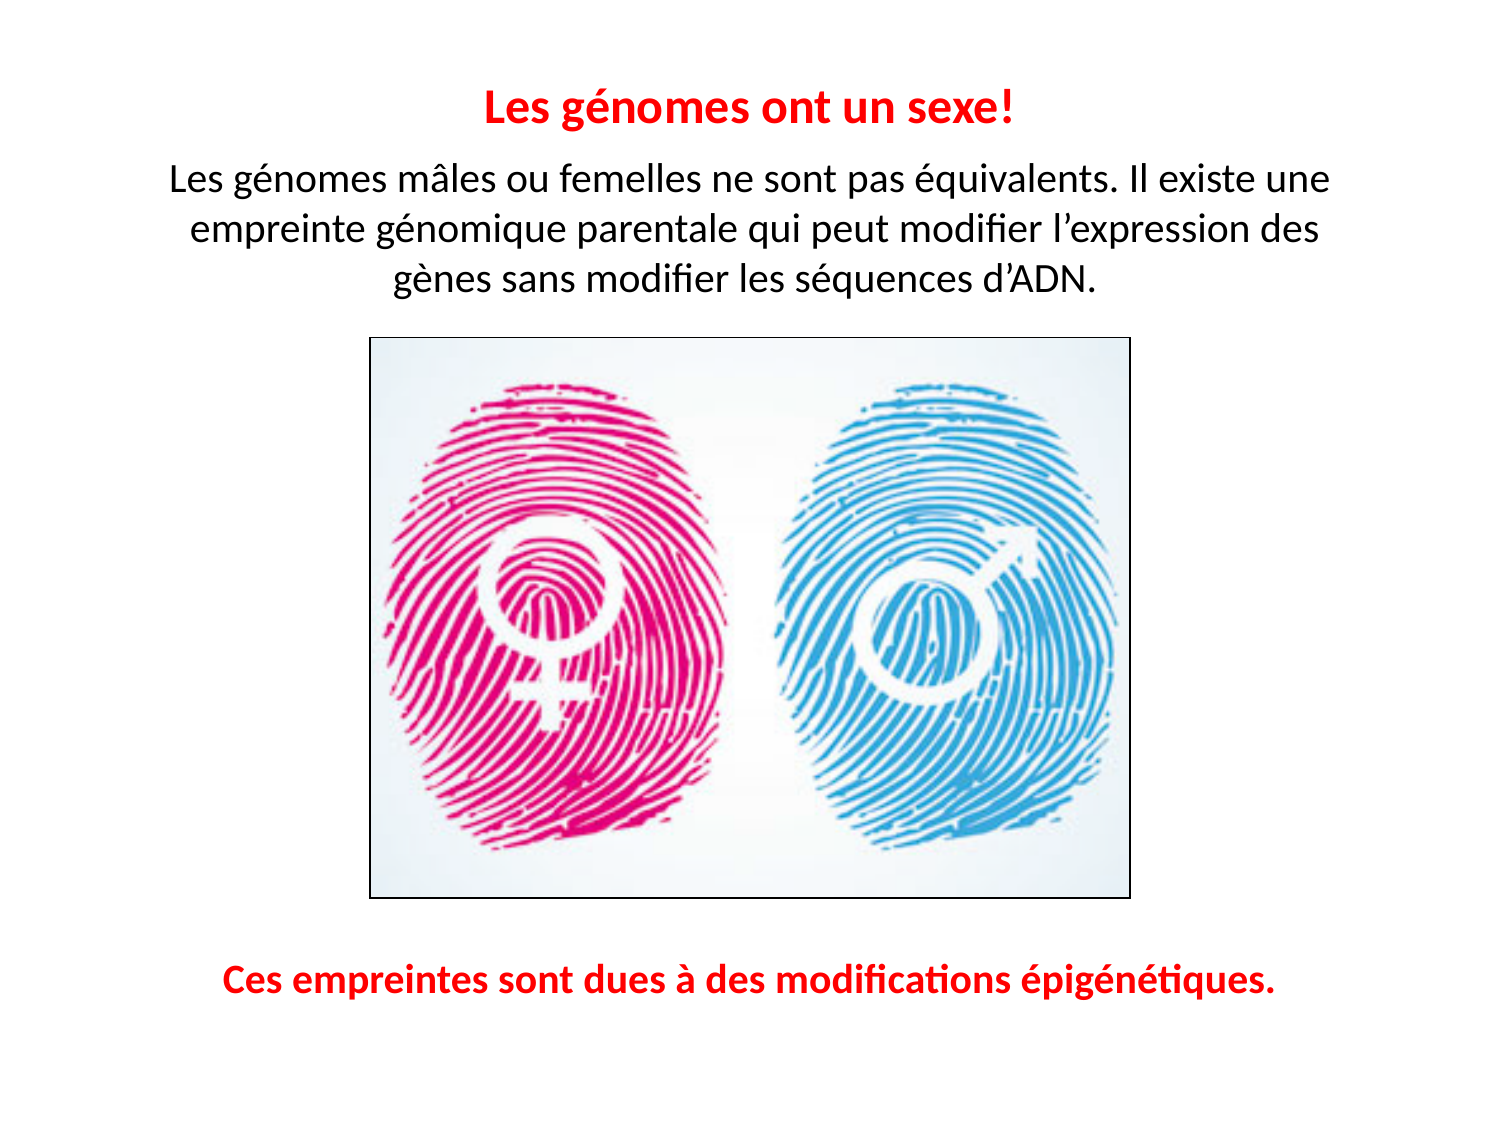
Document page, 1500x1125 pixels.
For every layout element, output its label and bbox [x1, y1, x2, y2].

picture [370, 337, 1130, 898]
